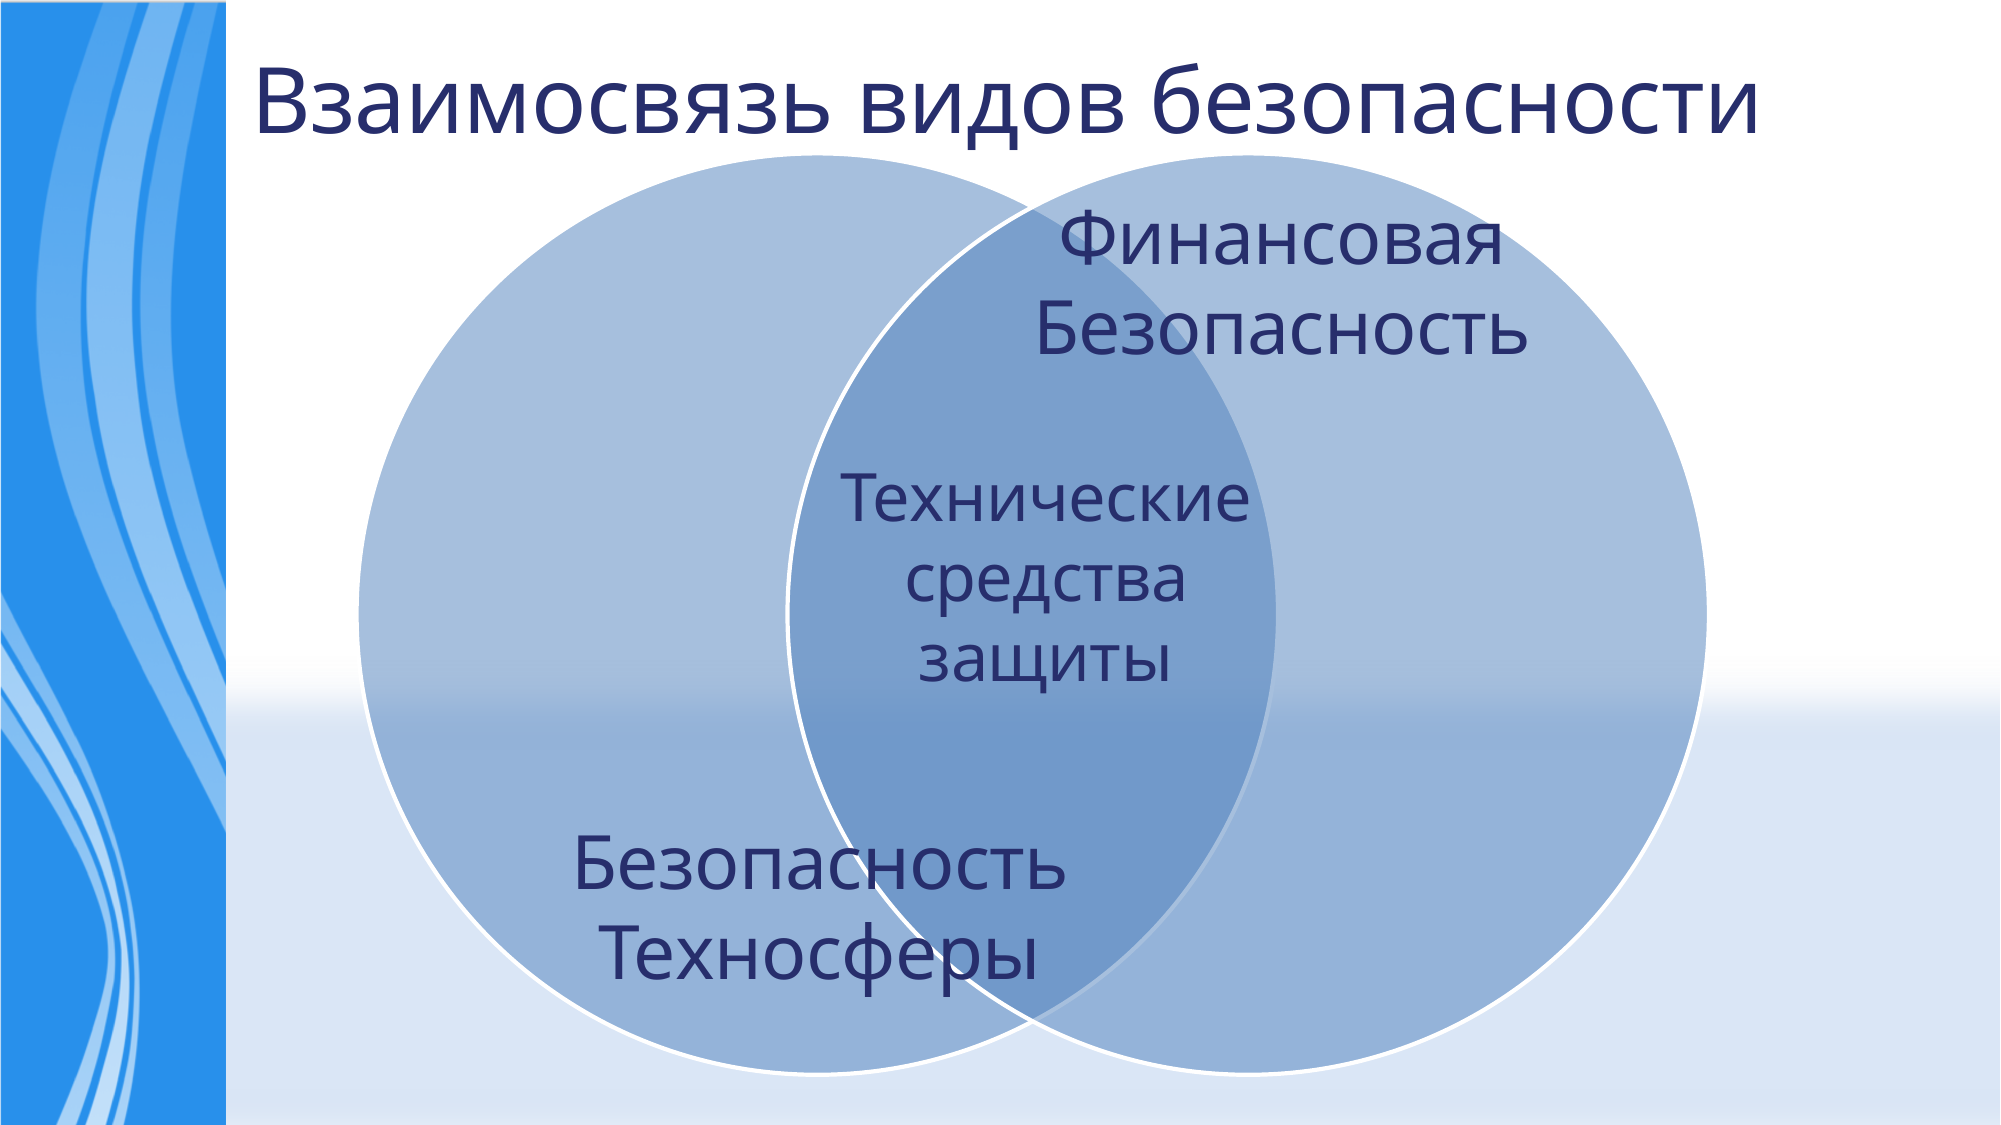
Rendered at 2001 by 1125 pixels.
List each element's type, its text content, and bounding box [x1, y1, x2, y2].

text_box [229, 153, 1913, 1076]
picture [0, 0, 2000, 1125]
text_box Взаимосвязь видов безопасности [229, 40, 1950, 153]
